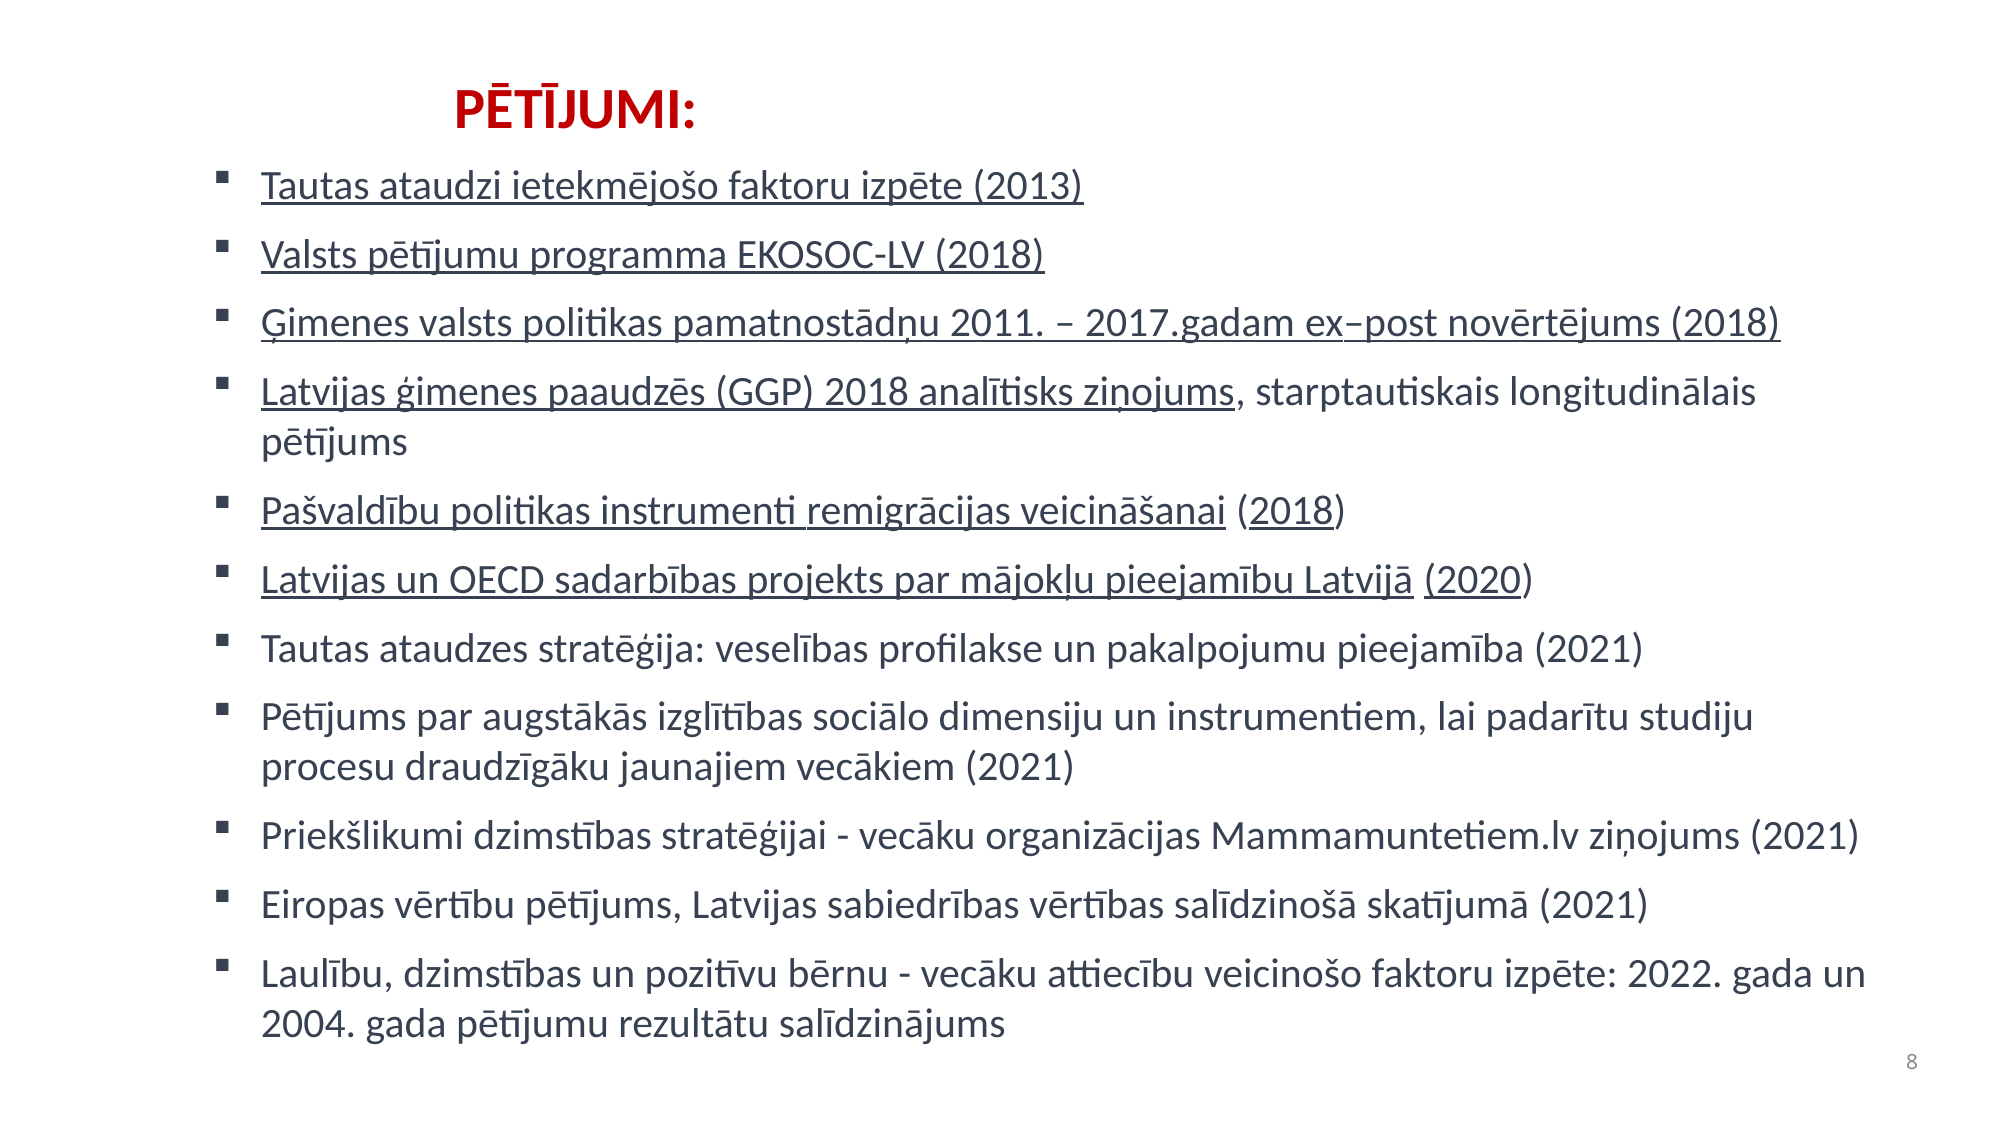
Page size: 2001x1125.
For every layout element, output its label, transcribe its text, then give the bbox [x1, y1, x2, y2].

list Tautas ataudzi ietekmējošo faktoru izpēte (2013) Valsts pētījumu programma EKOSOC-LV (2018) Ģimenes valsts politikas pamatnostādņu 2011. – 2017.gadam ex–post novērtējums (2018) Latvijas ģimenes paaudzēs (GGP) 2018 analītisks ziņojums, starptautiskais longitudinālais pētījums Pašvaldību politikas instrumenti remigrācijas veicināšanai (2018) Latvijas un OECD sadarbības projekts par mājokļu pieejamību Latvijā (2020) Tautas ataudzes stratēģija: veselības profilakse un pakalpojumu pieejamība (2021) Pētījums par augstākās izglītības sociālo dimensiju un instrumentiem, lai padarītu studiju procesu draudzīgāku jaunajiem vecākiem (2021) Priekšlikumi dzimstības stratēģijai - vecāku organizācijas Mammamuntetiem.lv ziņojums (2021) Eiropas vērtību pētījums, Latvijas sabiedrības vērtības salīdzinošā skatījumā (2021) Laulību, dzimstības un pozitīvu bērnu - vecāku attiecību veicinošo faktoru izpēte: 2022. gada un 2004. gada pētījumu rezultātu salīdzinājums [120, 149, 1900, 750]
title PĒTĪJUMI: [439, 62, 1900, 149]
slide_number 8 [1866, 1037, 1934, 1088]
